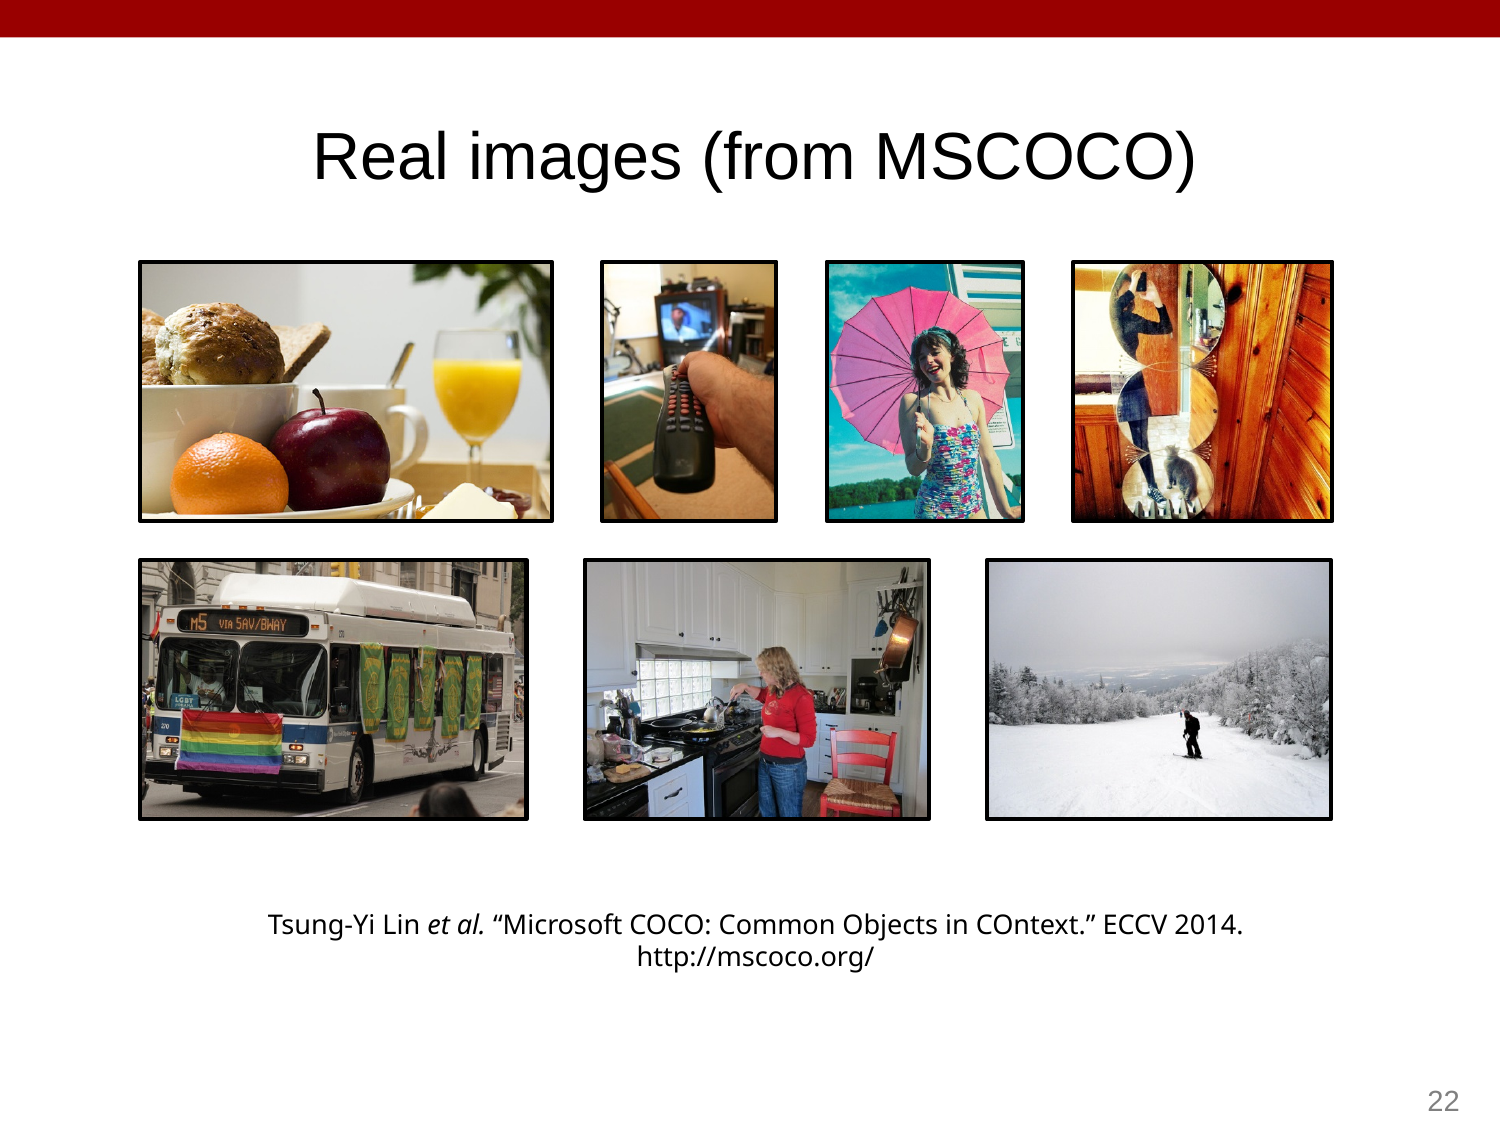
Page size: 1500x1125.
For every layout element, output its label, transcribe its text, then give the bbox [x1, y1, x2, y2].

text_box Tsung-Yi Lin et al. “Microsoft COCO: Common Objects in COntext.” ECCV 2014. http://mscoco.org/ [116, 899, 1395, 980]
text_box Real images (from MSCOCO) [5, 98, 1500, 219]
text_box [142, 263, 1331, 818]
slide_number 22 [1162, 1049, 1476, 1125]
